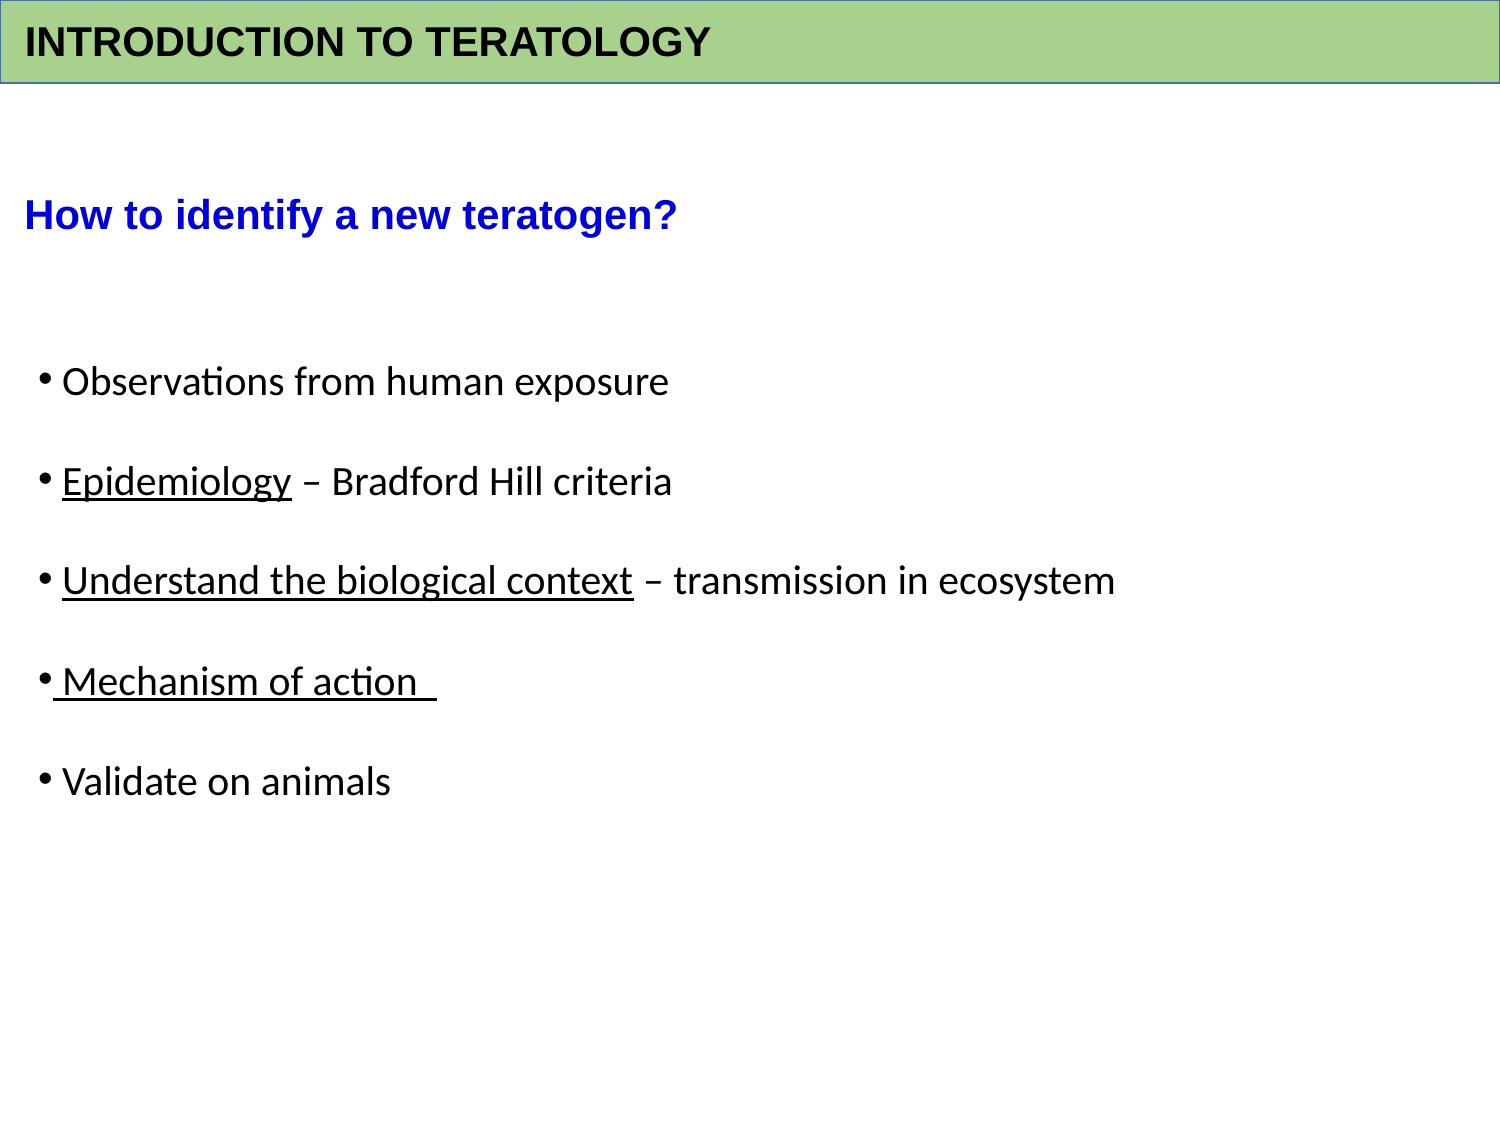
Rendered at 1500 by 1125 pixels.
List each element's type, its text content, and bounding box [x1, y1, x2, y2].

text_box How to identify a new teratogen? [9, 180, 694, 245]
text_box INTRODUCTION TO TERATOLOGY [10, 7, 727, 72]
text_box [0, 0, 1500, 84]
text_box Observations from human exposure Epidemiology – Bradford Hill criteria Understand the biological context – transmission in ecosystem Mechanism of action Validate on animals [23, 245, 1176, 811]
